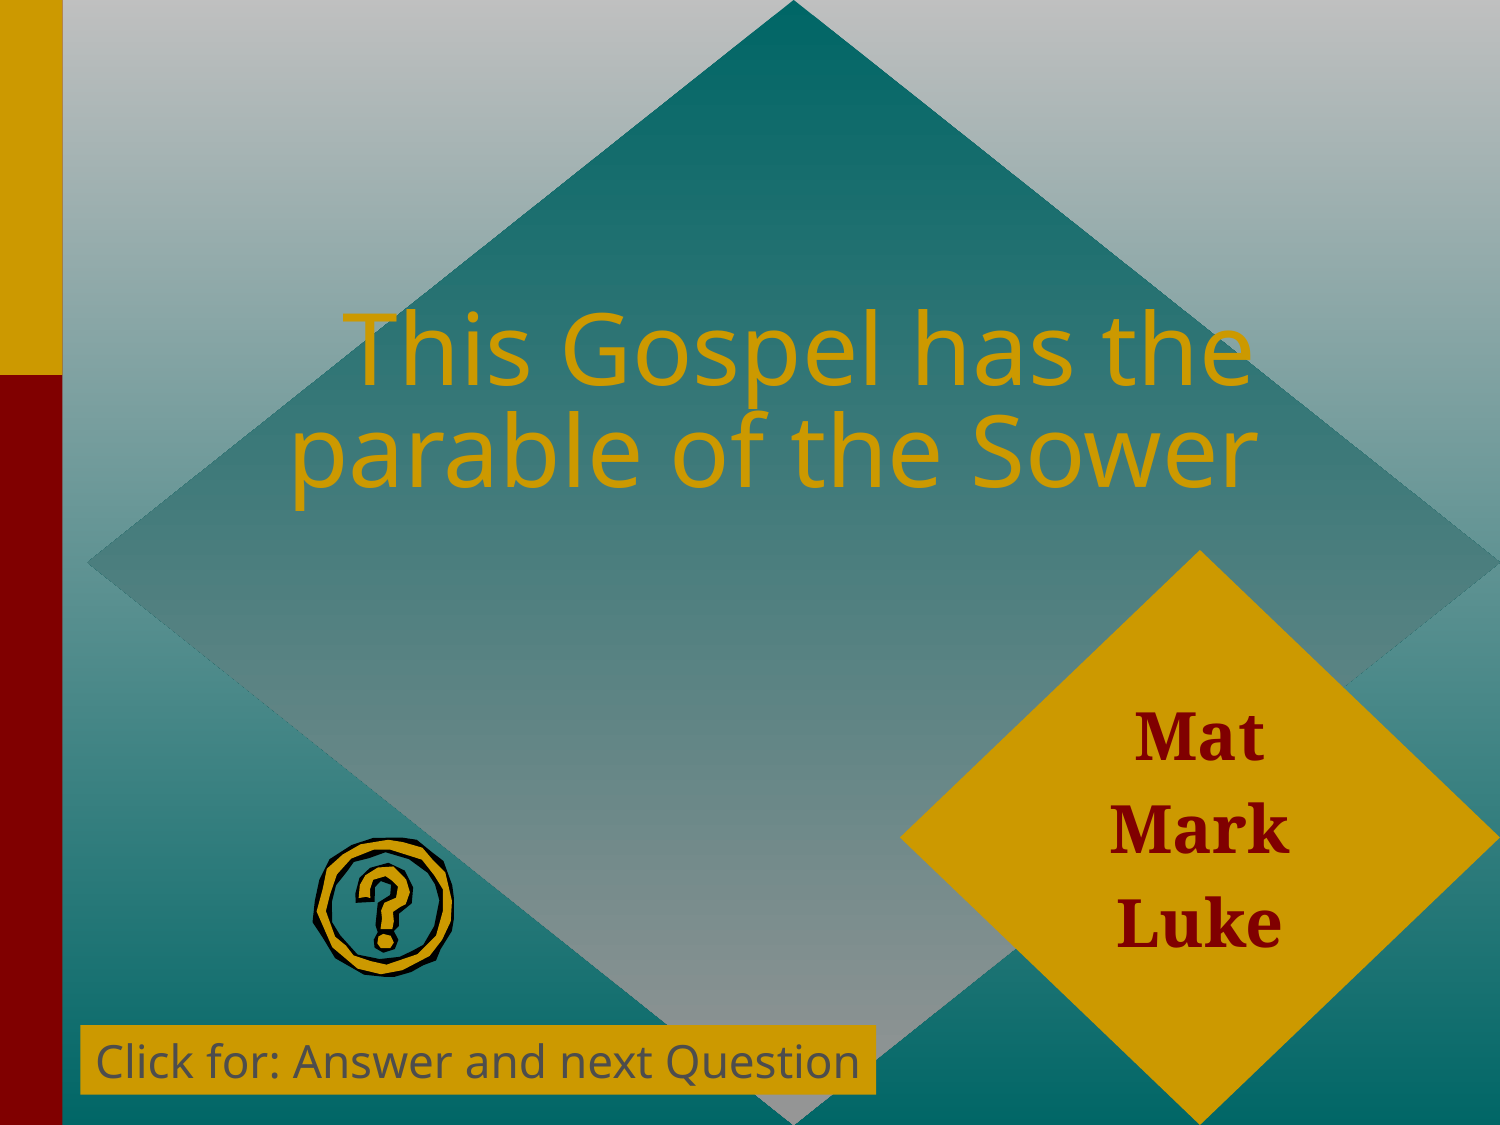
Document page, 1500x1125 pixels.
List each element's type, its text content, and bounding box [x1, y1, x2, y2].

picture [312, 837, 455, 977]
text_box Mat Mark Luke [899, 549, 1500, 1125]
text_box Click for: Answer and next Question [80, 1025, 877, 1095]
title This Gospel has the parable of the Sower [162, 312, 1438, 501]
